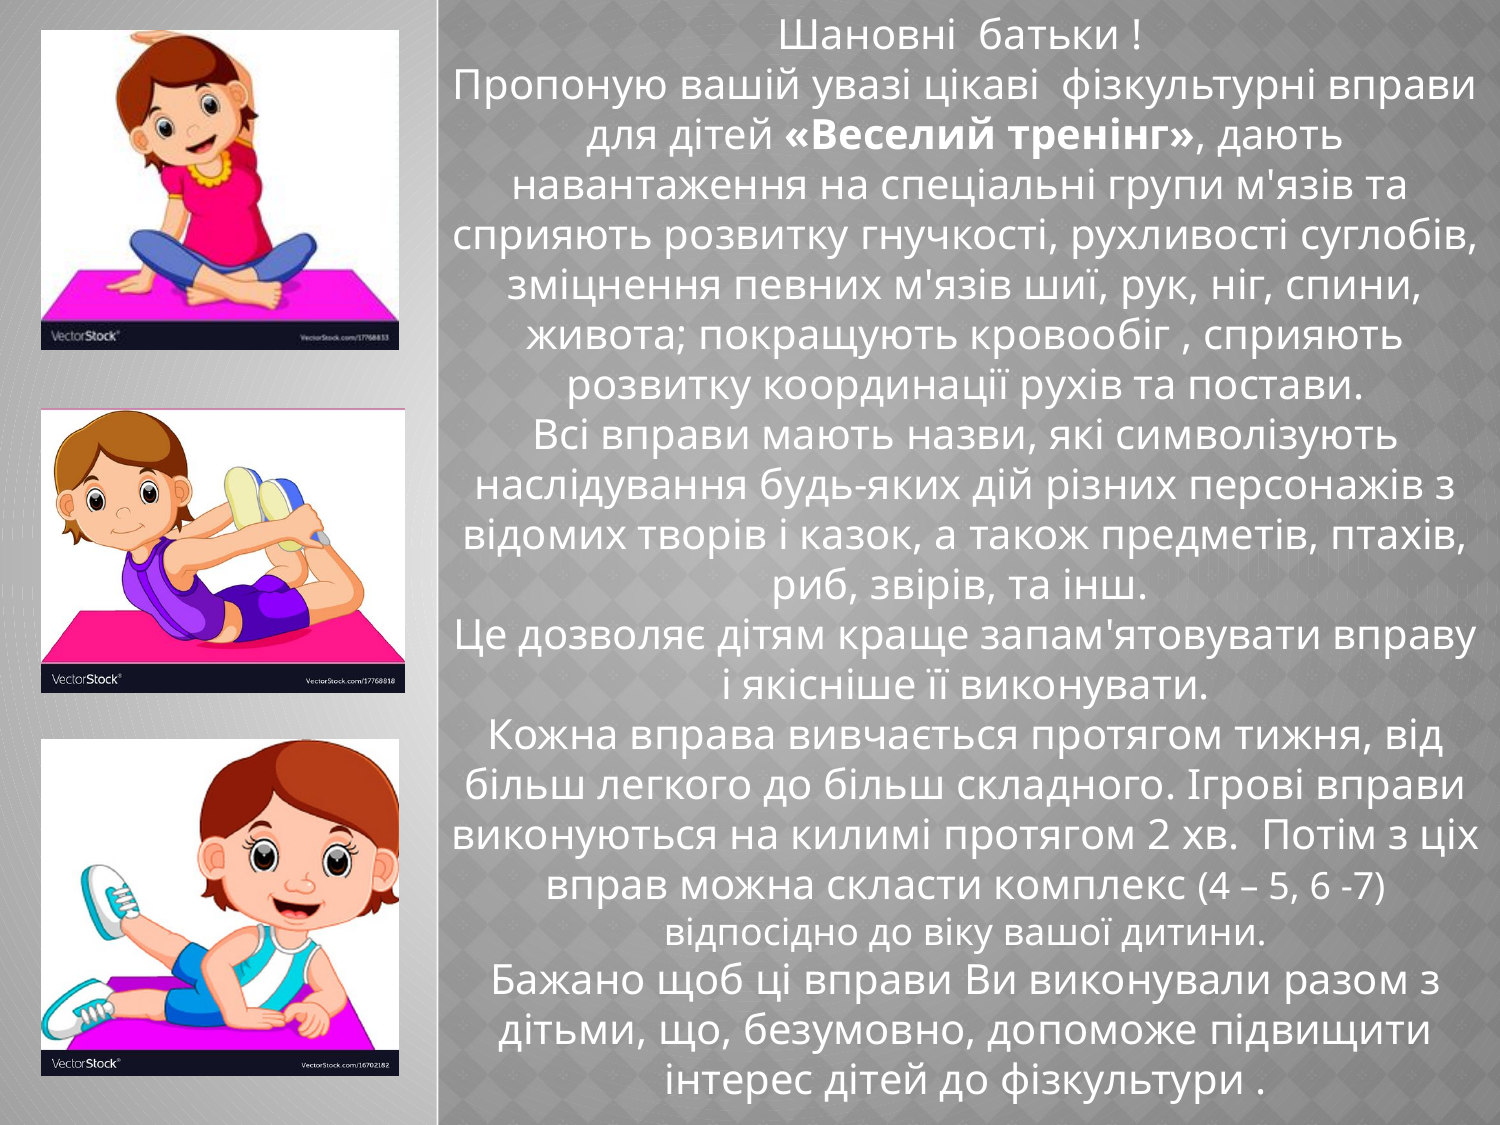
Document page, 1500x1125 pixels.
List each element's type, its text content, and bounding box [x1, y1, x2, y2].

picture [40, 739, 399, 1076]
picture [40, 408, 406, 693]
text_box Шановні батьки ! Пропоную вашій увазі цікаві фізкультурні вправи для дітей «Веселий тренінг», дають навантаження на спеціальні групи м'язів та сприяють розвитку гнучкості, рухливості суглобів, зміцнення певних м'язів шиї, рук, ніг, спини, живота; покращують кровообіг , сприяють розвитку координації рухів та постави. Всі вправи мають назви, які символізують наслідування будь-яких дій різних персонажів з відомих творів і казок, а також предметів, птахів, риб, звірів, та інш. Це дозволяє дітям краще запам'ятовувати вправу і якісніше її виконувати. Кожна вправа вивчається протягом тижня, від більш легкого до більш складного. Ігрові вправи виконуються на килимі протягом 2 хв. Потім з ціх вправ можна скласти комплекс (4 – 5, 6 -7) відпосідно до віку вашої дитини. Бажано щоб ці вправи Ви виконували разом з дітьми, що, безумовно, допоможе підвищити інтерес дітей до фізкультури . [431, 0, 1500, 1111]
picture [40, 30, 399, 351]
